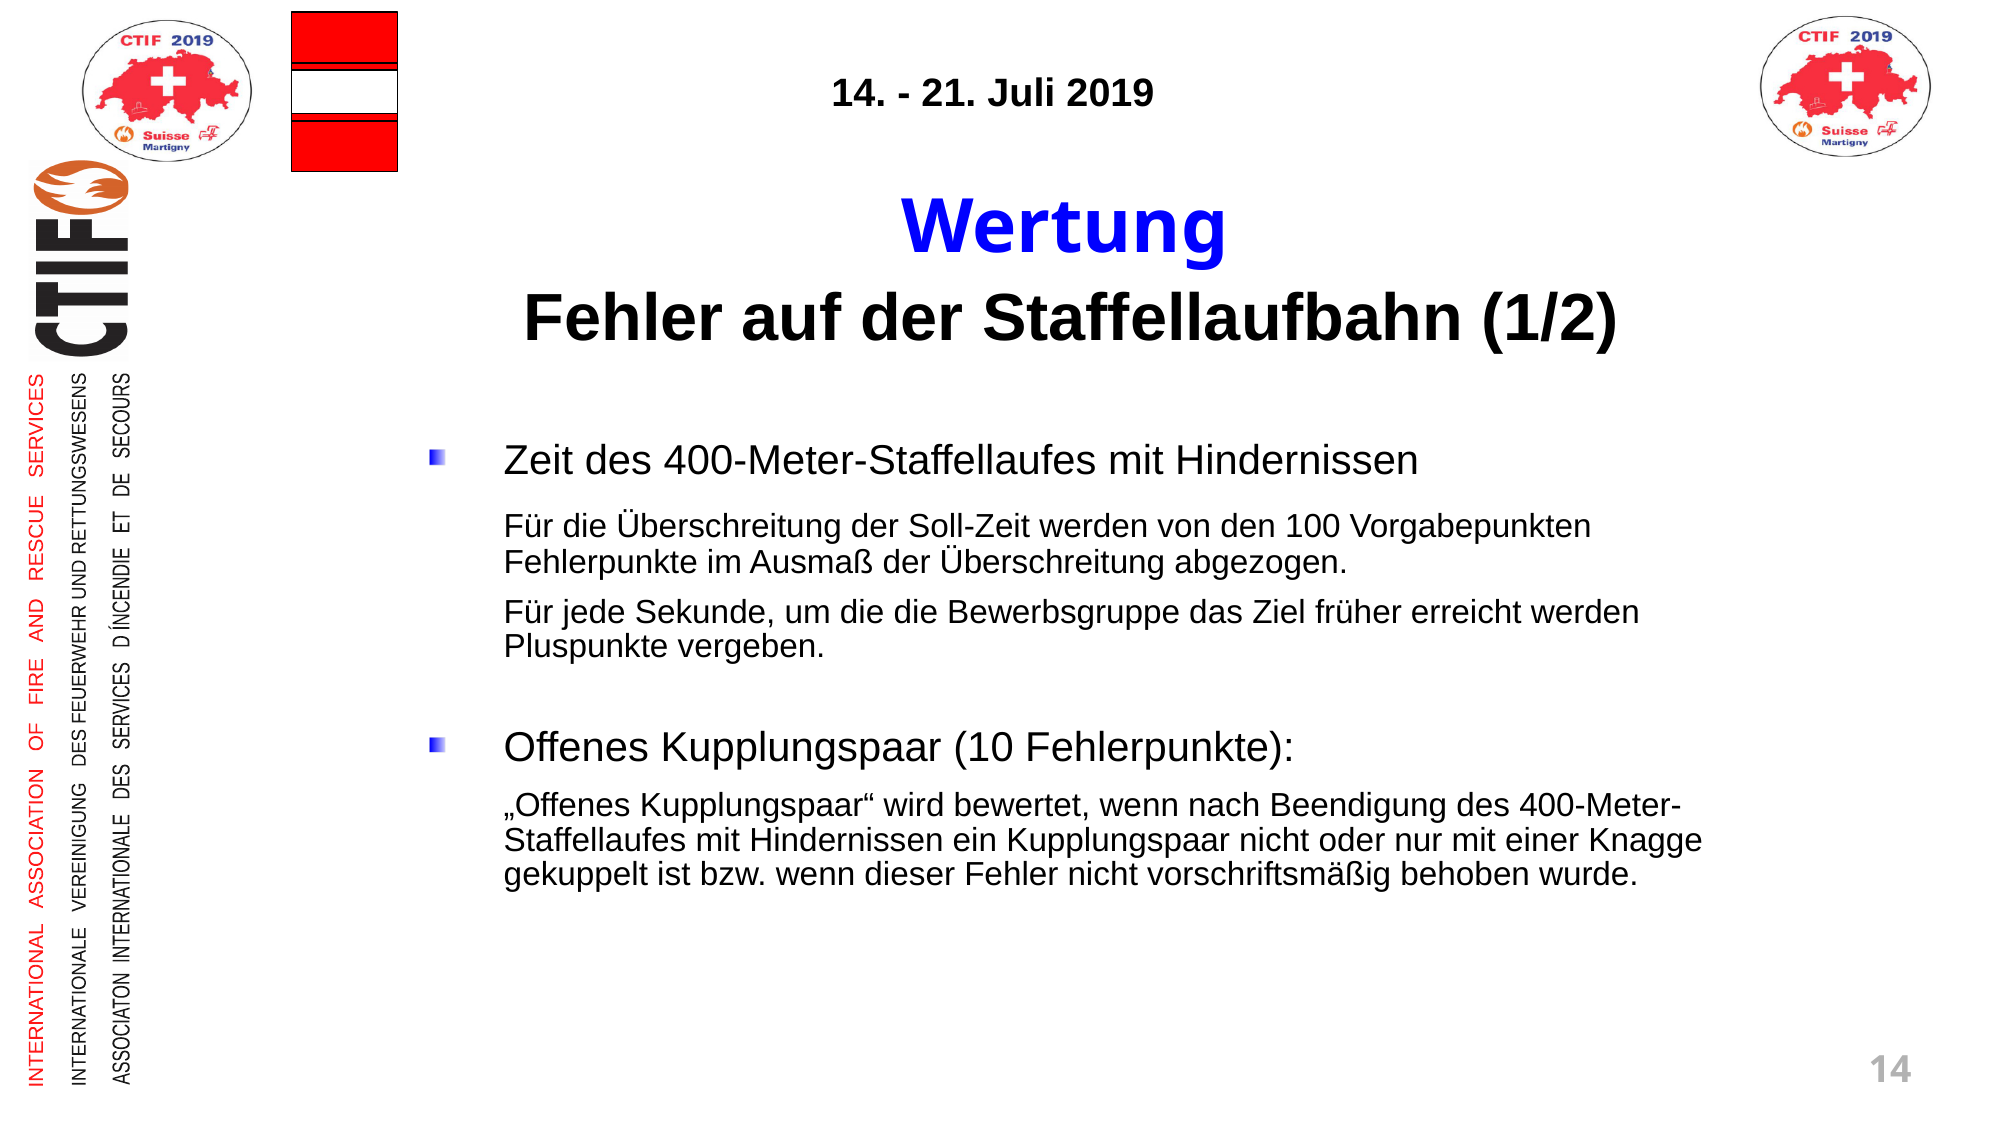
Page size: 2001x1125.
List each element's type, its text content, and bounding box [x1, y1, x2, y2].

text_box Fehler auf der Staffellaufbahn (1/2) [361, 278, 1782, 362]
text_box Zeit des 400-Meter-Staffellaufes mit Hindernissen Für die Überschreitung der Soll-Zeit werden von den 100 Vorgabepunkten Fehlerpunkte im Ausmaß der Überschreitung abgezogen. Für jede Sekunde, um die die Bewerbsgruppe das Ziel früher erreicht werden Pluspunkte vergeben. Offenes Kupplungspaar (10 Fehlerpunkte): „Offenes Kupplungspaar“ wird bewertet, wenn nach Beendigung des 400-Meter-Staffellaufes mit Hindernissen ein Kupplungspaar nicht oder nur mit einer Knagge gekuppelt ist bzw. wenn dieser Fehler nicht vorschriftsmäßig behoben wurde. [414, 432, 1730, 1002]
picture [428, 736, 447, 754]
picture [428, 448, 447, 467]
picture [28, 18, 254, 362]
picture [1758, 14, 1933, 161]
text_box Wertung [322, 187, 1808, 291]
